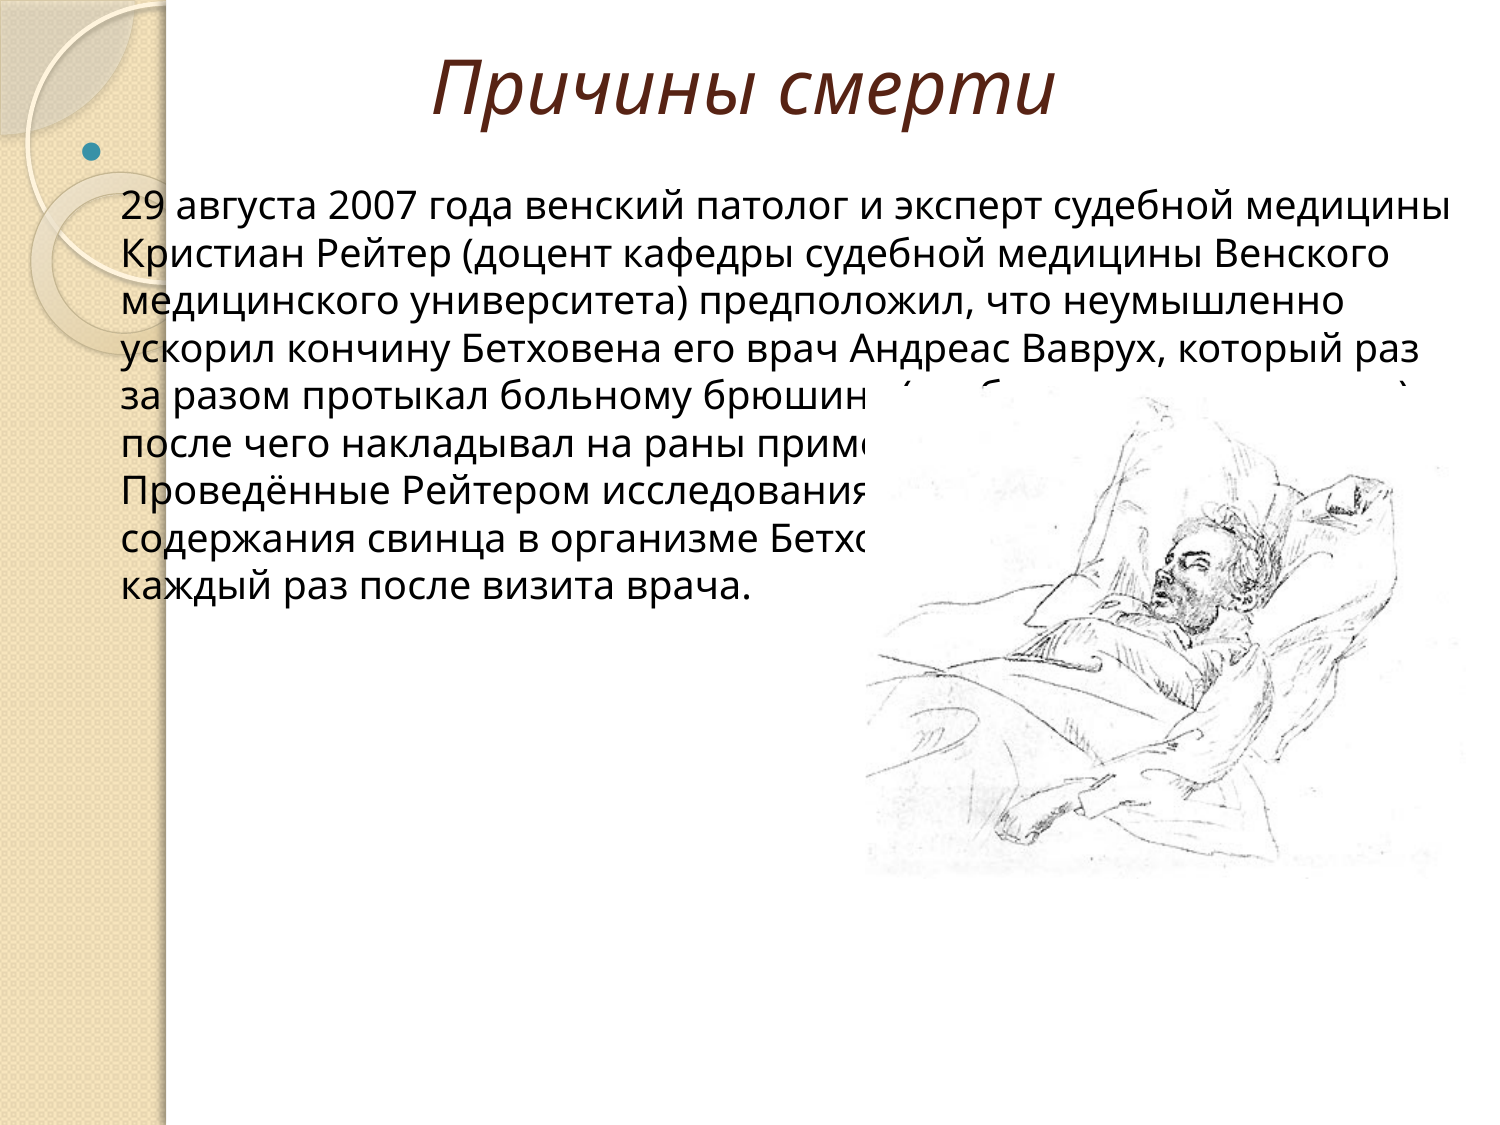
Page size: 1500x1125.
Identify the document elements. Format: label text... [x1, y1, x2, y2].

list 29 августа 2007 года венский патолог и эксперт судебной медицины Кристиан Рейтер (доцент кафедры судебной медицины Венского медицинского университета) предположил, что неумышленно ускорил кончину Бетховена его врач Андреас Ваврух, который раз за разом протыкал больному брюшину (чтобы вывести жидкость), после чего накладывал на раны примочки, содержавшие свинец. Проведённые Рейтером исследования волос показали, что уровень содержания свинца в организме Бетховена резко возрастал каждый раз после визита врача. [53, 125, 1471, 657]
title Причины смерти [76, 30, 1412, 125]
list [865, 385, 1466, 880]
